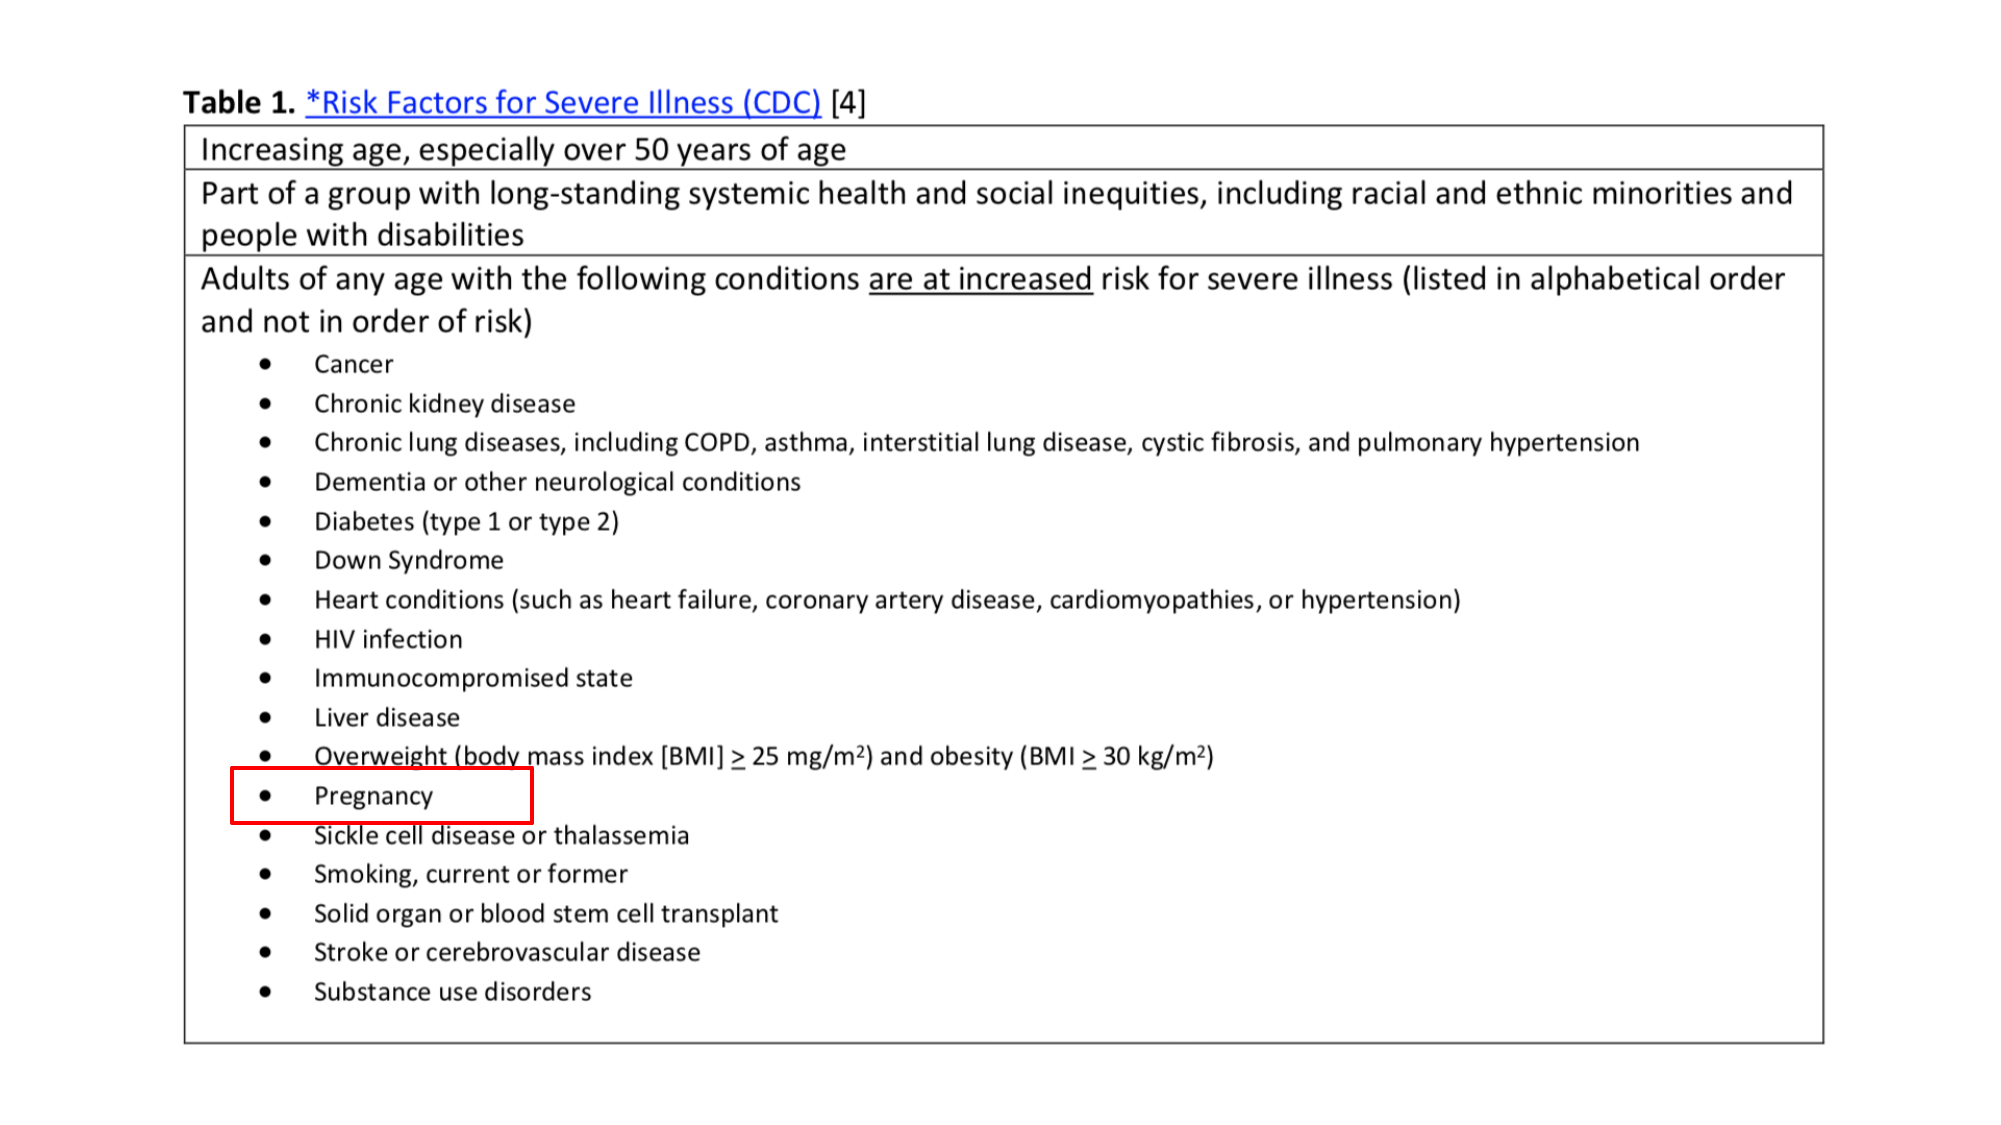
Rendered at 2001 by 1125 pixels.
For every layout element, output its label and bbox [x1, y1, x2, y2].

picture [162, 74, 1838, 1051]
